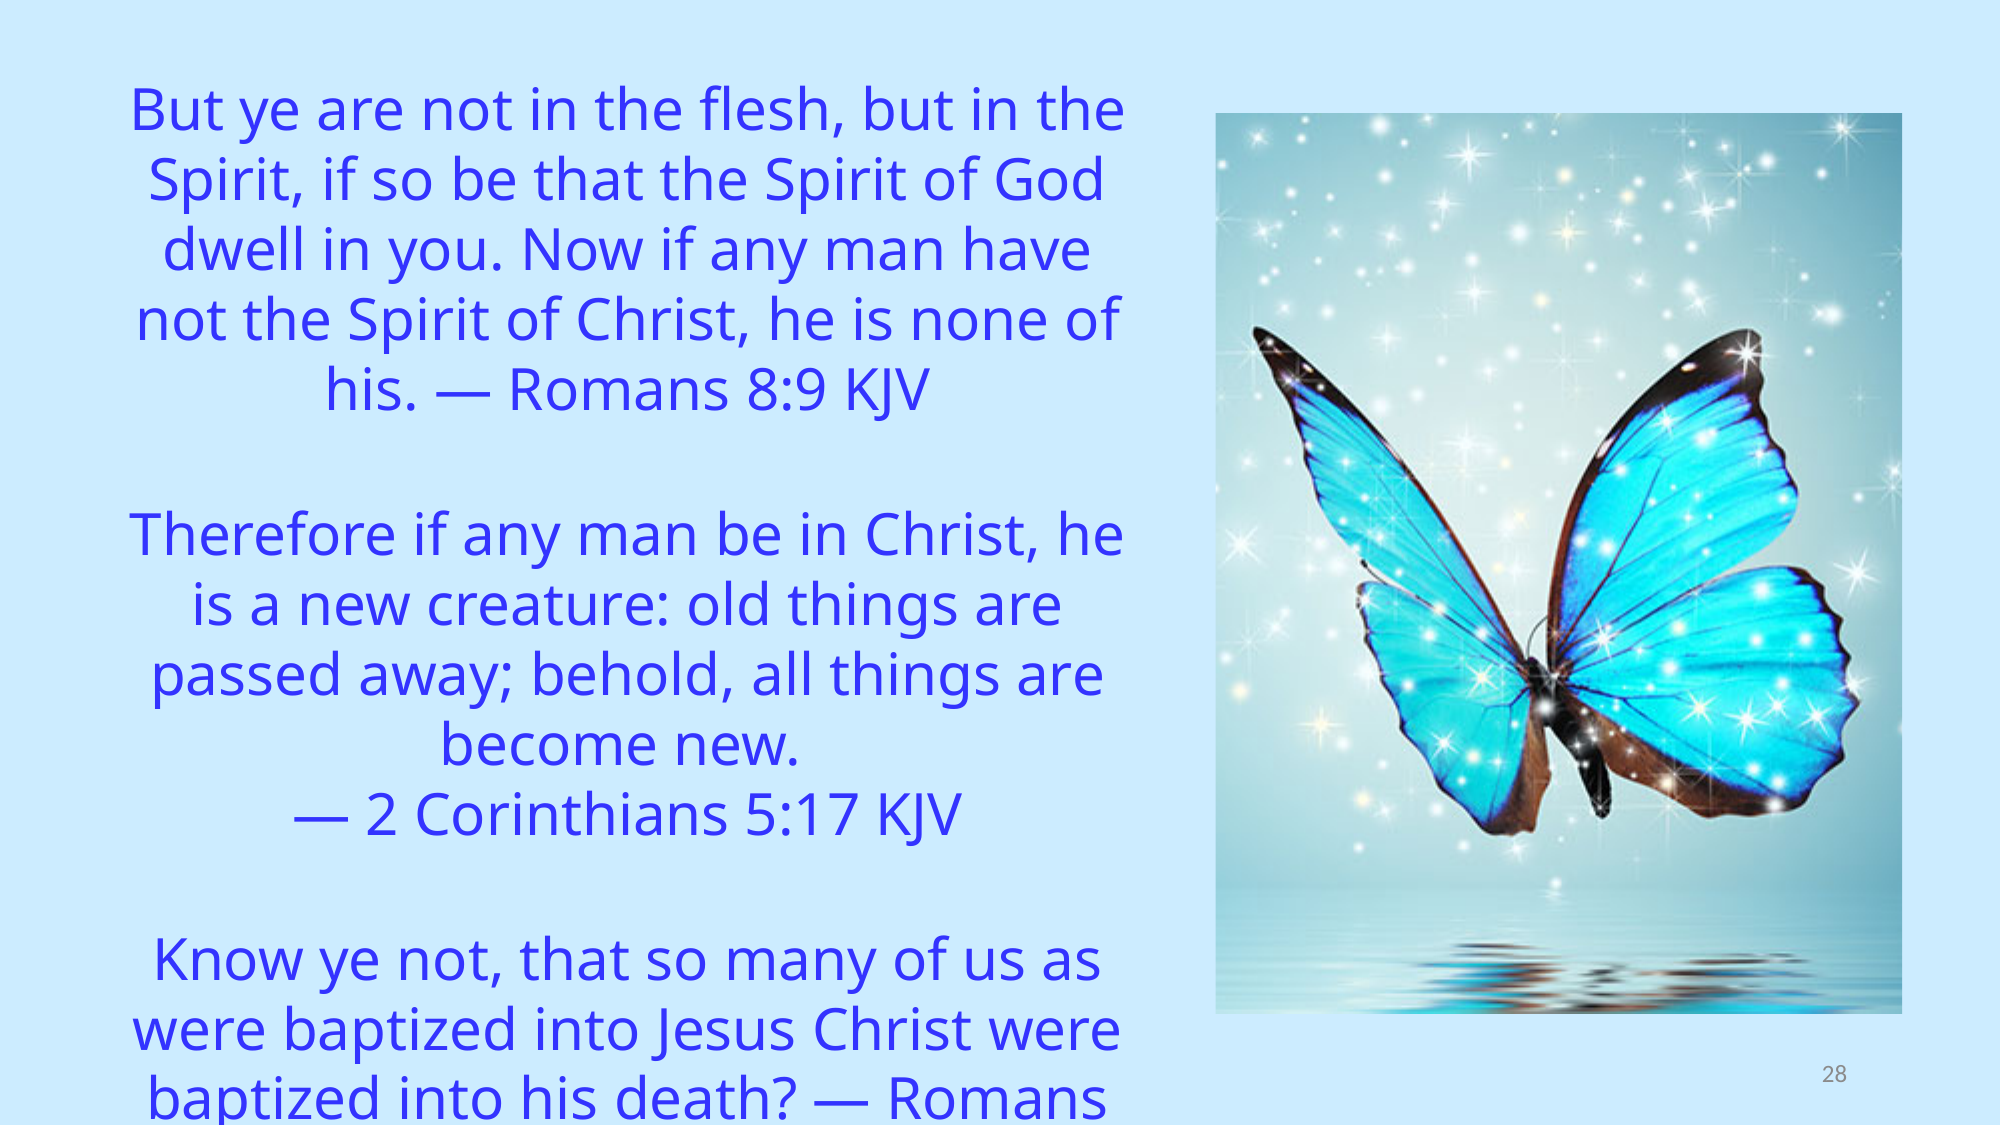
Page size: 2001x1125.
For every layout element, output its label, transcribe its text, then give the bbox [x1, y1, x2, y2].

text_box But ye are not in the flesh, but in the Spirit, if so be that the Spirit of God dwell in you. Now if any man have not the Spirit of Christ, he is none of his. — Romans 8:9 KJV Therefore if any man be in Christ, he is a new creature: old things are passed away; behold, all things are become new. — 2 Corinthians 5:17 KJV Know ye not, that so many of us as were baptized into Jesus Christ were baptized into his death? — Romans 6:3 KJV [101, 64, 1154, 1125]
slide_number 28 [1412, 1042, 1863, 1103]
picture [1215, 113, 1903, 1014]
